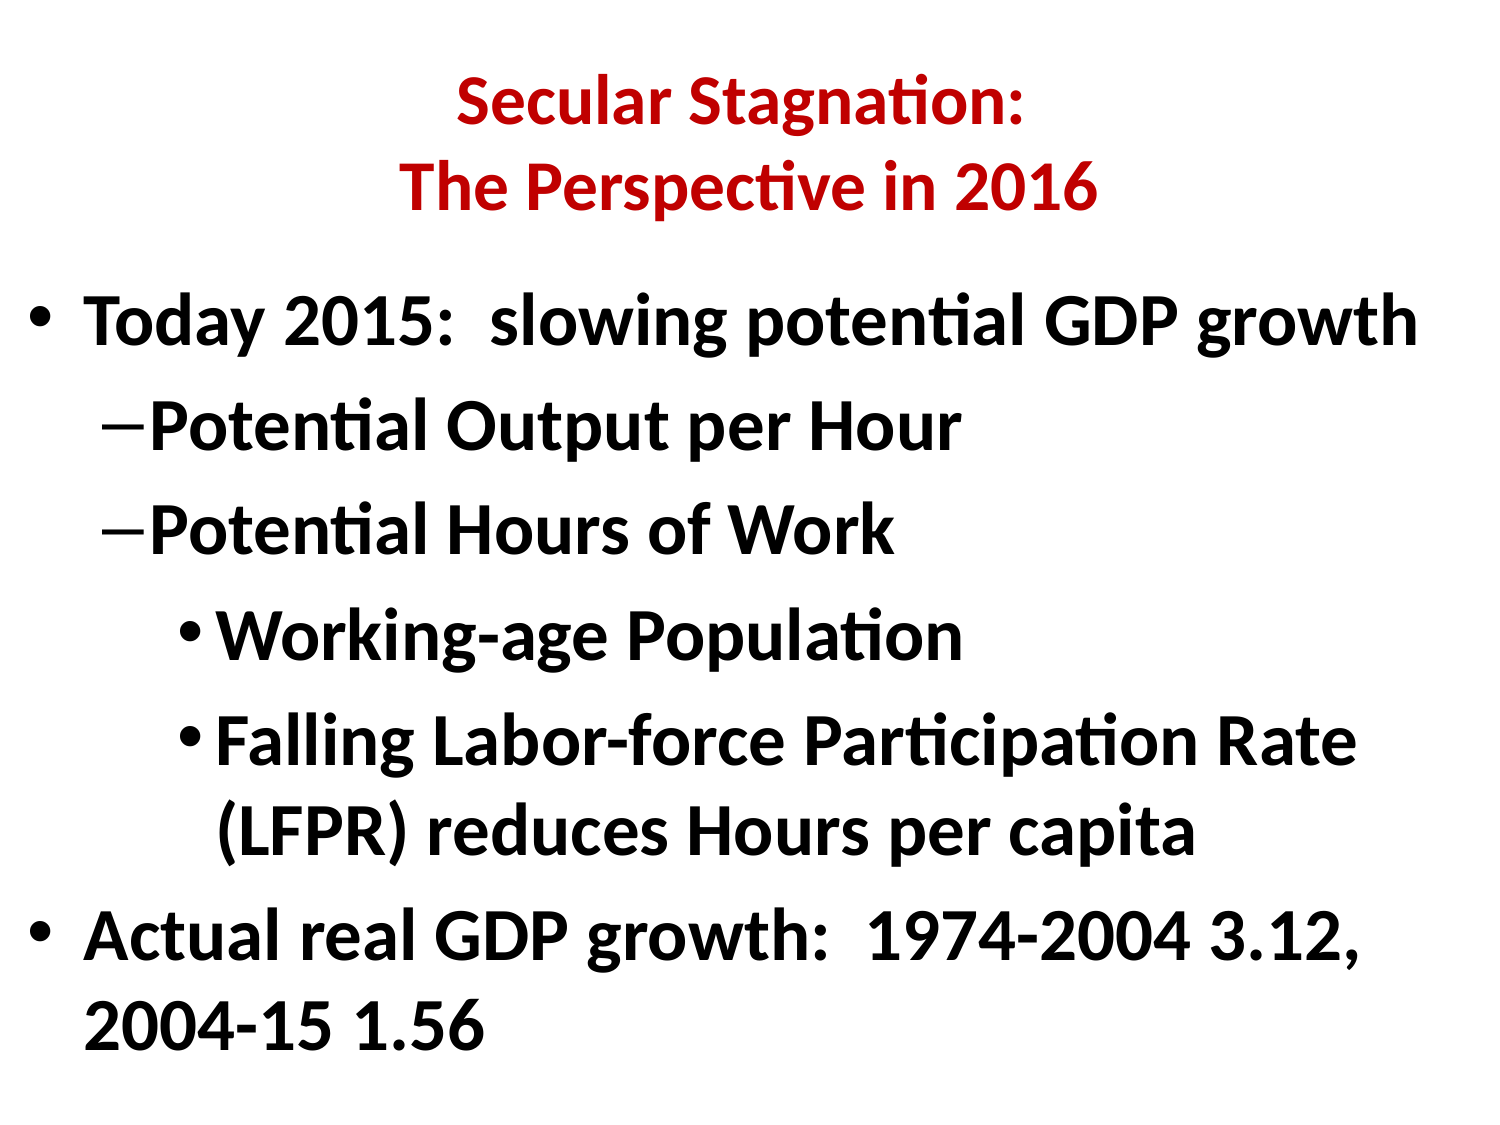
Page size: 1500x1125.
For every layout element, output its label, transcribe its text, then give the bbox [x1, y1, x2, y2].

list Today 2015: slowing potential GDP growth Potential Output per Hour Potential Hours of Work Working-age Population Falling Labor-force Participation Rate (LFPR) reduces Hours per capita Actual real GDP growth: 1974-2004 3.12, 2004-15 1.56 [12, 262, 1500, 1125]
title Secular Stagnation: The Perspective in 2016 [75, 45, 1425, 233]
